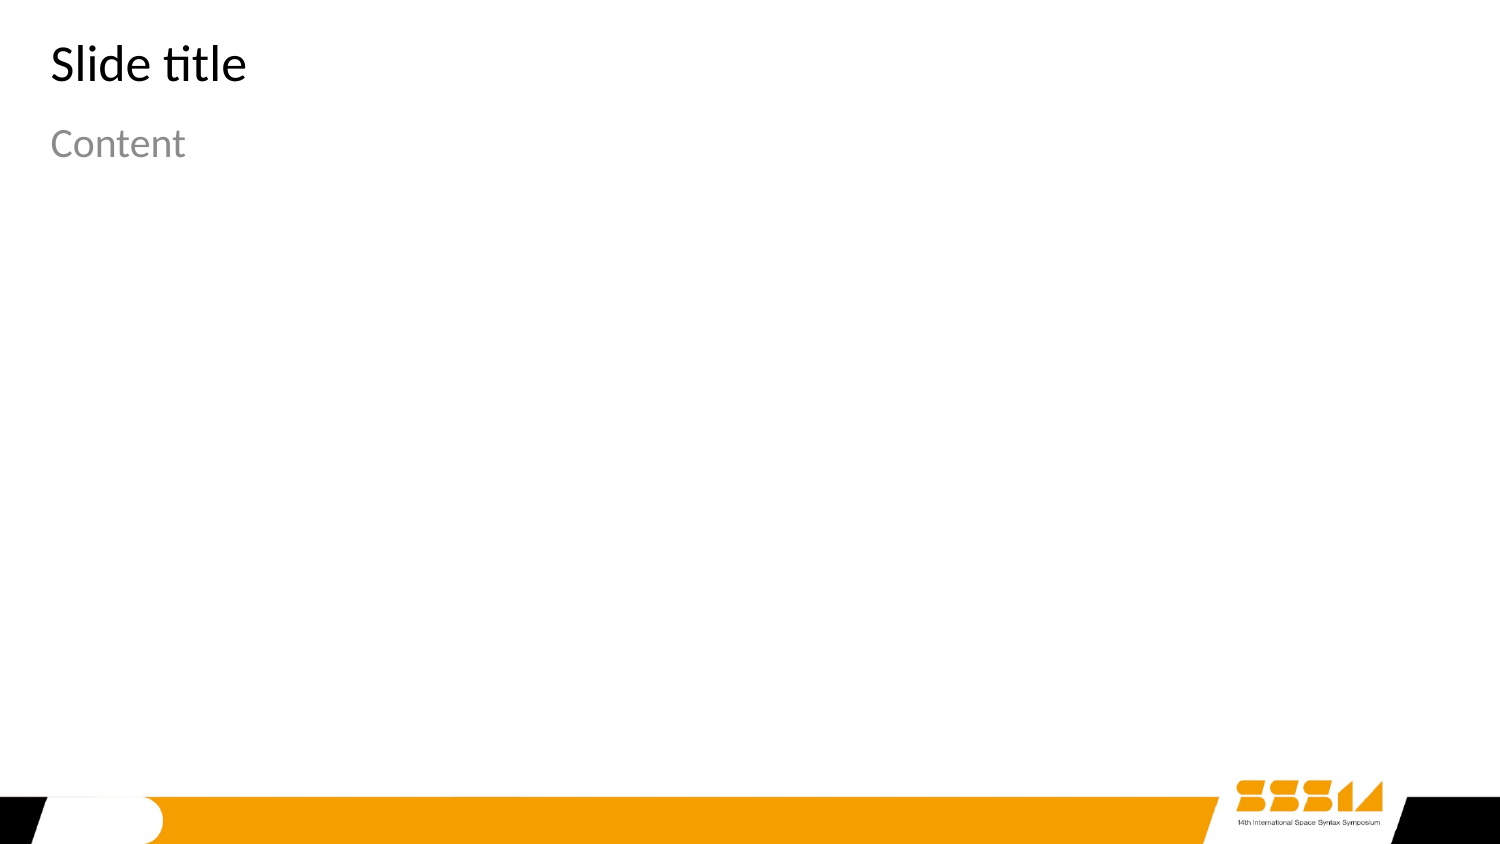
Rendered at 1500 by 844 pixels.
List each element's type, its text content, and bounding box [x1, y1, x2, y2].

subtitle Content [35, 107, 1465, 764]
title Slide title [35, 21, 1290, 100]
picture [0, 765, 1500, 844]
